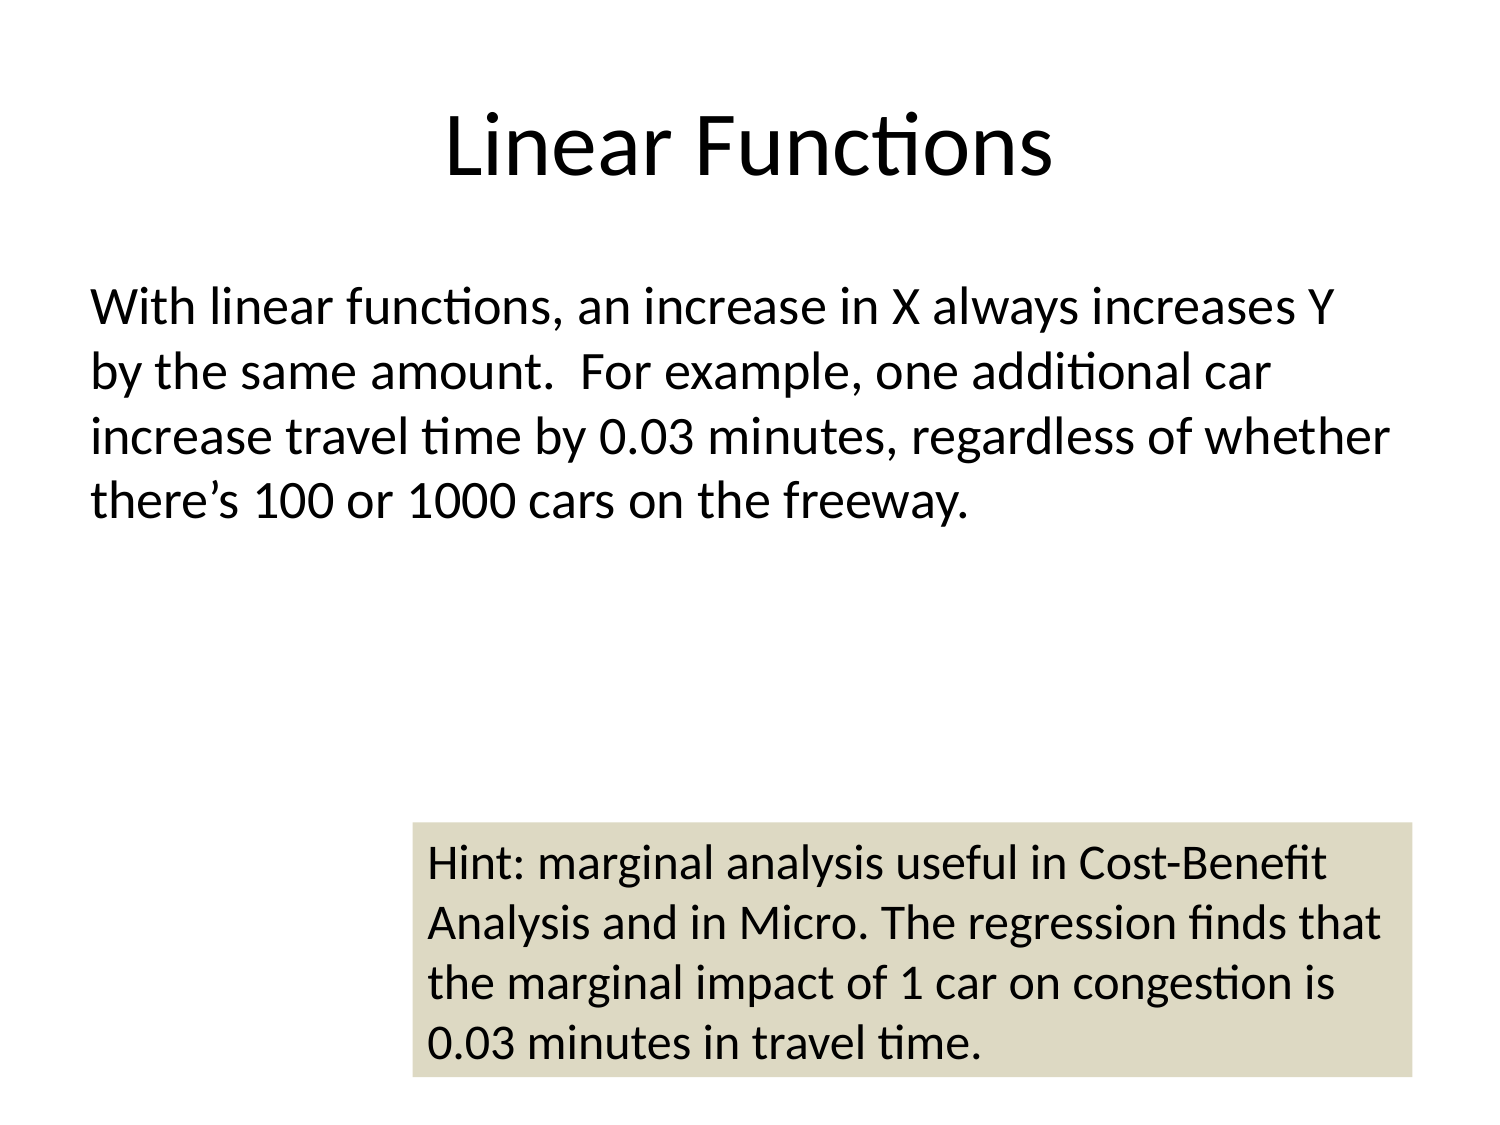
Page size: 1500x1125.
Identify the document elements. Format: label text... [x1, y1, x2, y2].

list With linear functions, an increase in X always increases Y by the same amount. For example, one additional car increase travel time by 0.03 minutes, regardless of whether there’s 100 or 1000 cars on the freeway. [75, 262, 1425, 1005]
text_box Hint: marginal analysis useful in Cost-Benefit Analysis and in Micro. The regression finds that the marginal impact of 1 car on congestion is 0.03 minutes in travel time. [412, 822, 1413, 1078]
title Linear Functions [75, 45, 1425, 233]
